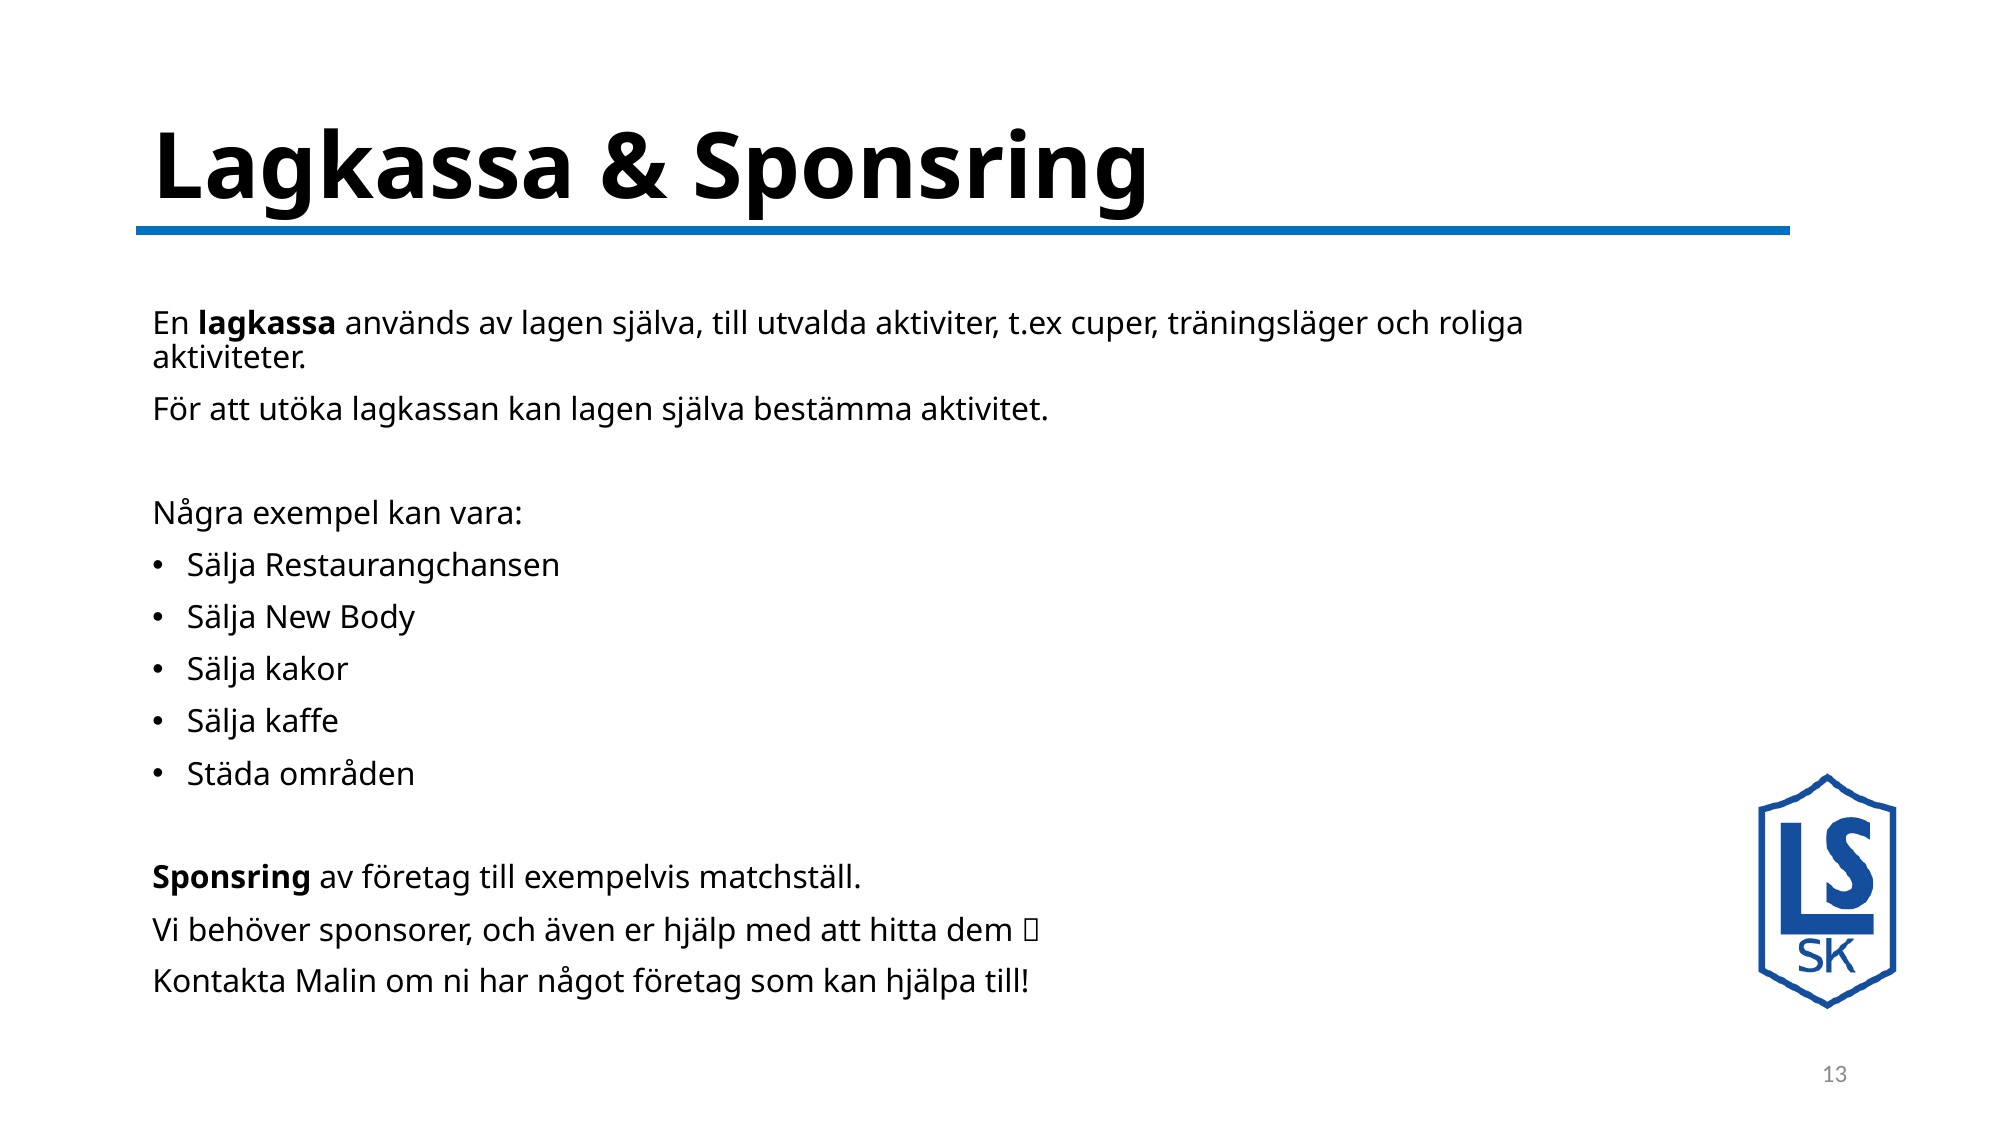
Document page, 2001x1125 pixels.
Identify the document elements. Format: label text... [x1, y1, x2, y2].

slide_number 13 [1412, 1042, 1863, 1103]
list En lagkassa används av lagen själva, till utvalda aktiviter, t.ex cuper, träningsläger och roliga aktiviteter. För att utöka lagkassan kan lagen själva bestämma aktivitet. Några exempel kan vara: Sälja Restaurangchansen Sälja New Body Sälja kakor Sälja kaffe Städa områden Sponsring av företag till exempelvis matchställ. Vi behöver sponsorer, och även er hjälp med att hitta dem  Kontakta Malin om ni har något företag som kan hjälpa till! [137, 299, 1669, 1014]
text_box [136, 226, 1790, 235]
title Lagkassa & Sponsring [137, 59, 1863, 278]
picture [1711, 755, 1948, 1024]
